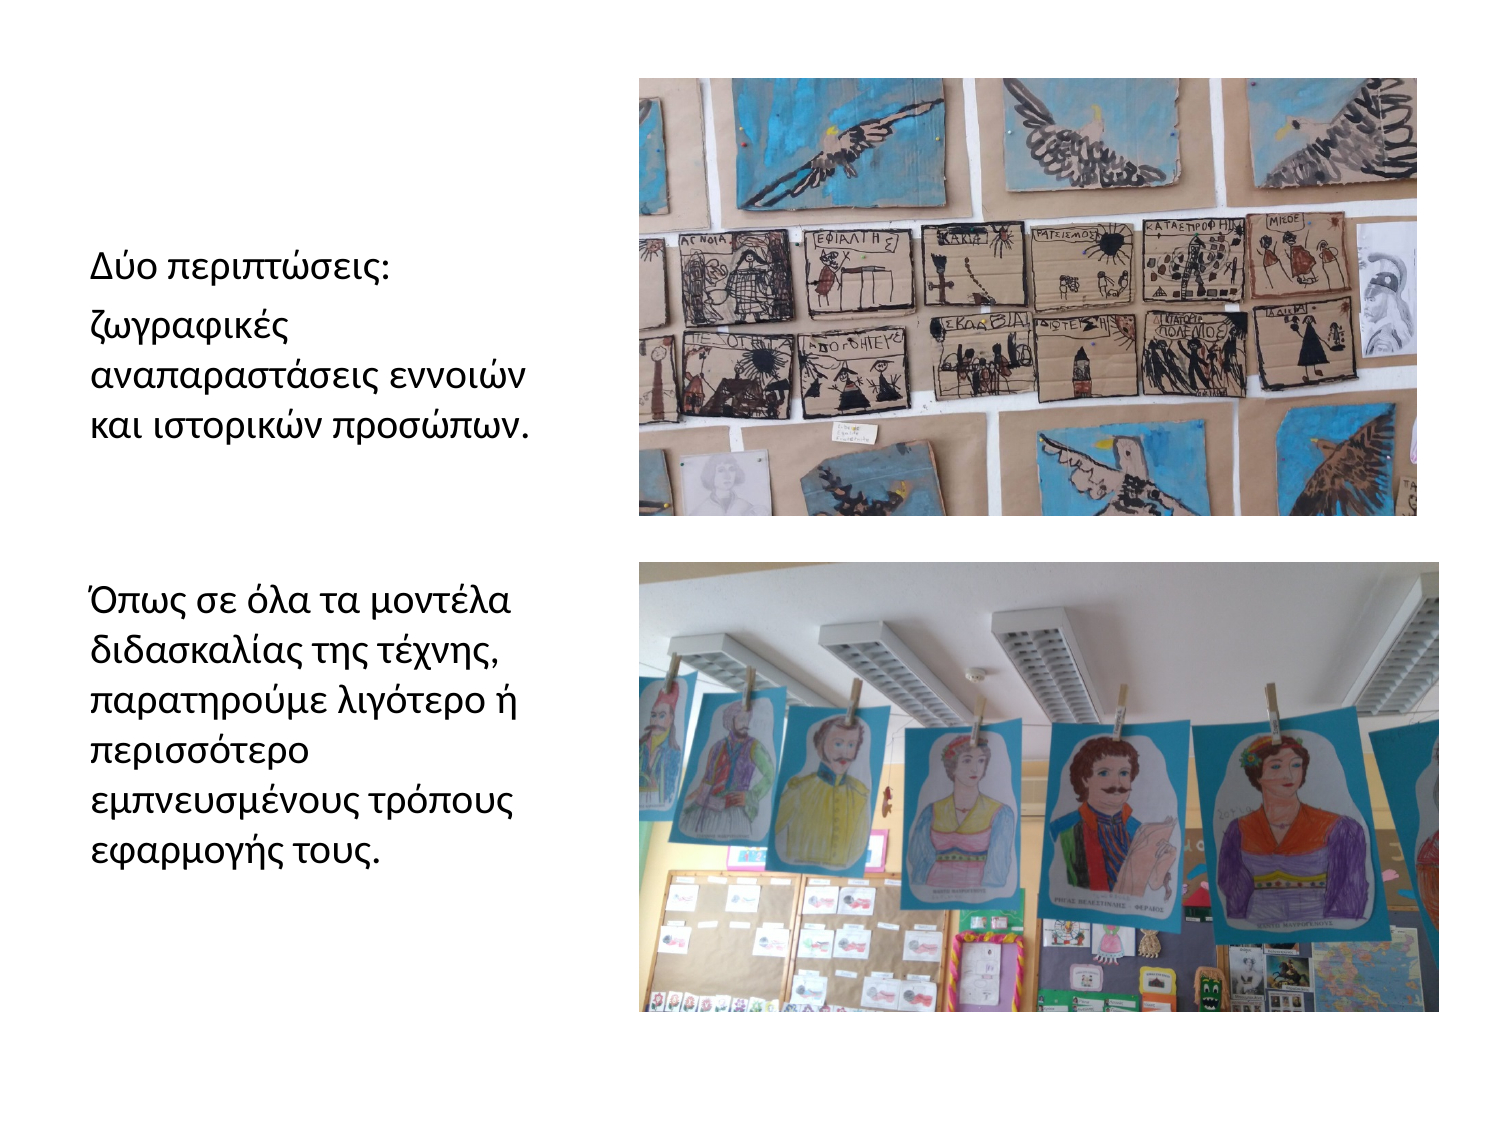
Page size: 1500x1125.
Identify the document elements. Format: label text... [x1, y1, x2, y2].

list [639, 77, 1418, 516]
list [639, 562, 1439, 1012]
list Δύο περιπτώσεις: ζωγραφικές αναπαραστάσεις εννοιών και ιστορικών προσώπων. Όπως σε όλα τα μοντέλα διδασκαλίας της τέχνης, παρατηρούμε λιγότερο ή περισσότερο εμπνευσμένους τρόπους εφαρμογής τους. [75, 113, 569, 1005]
